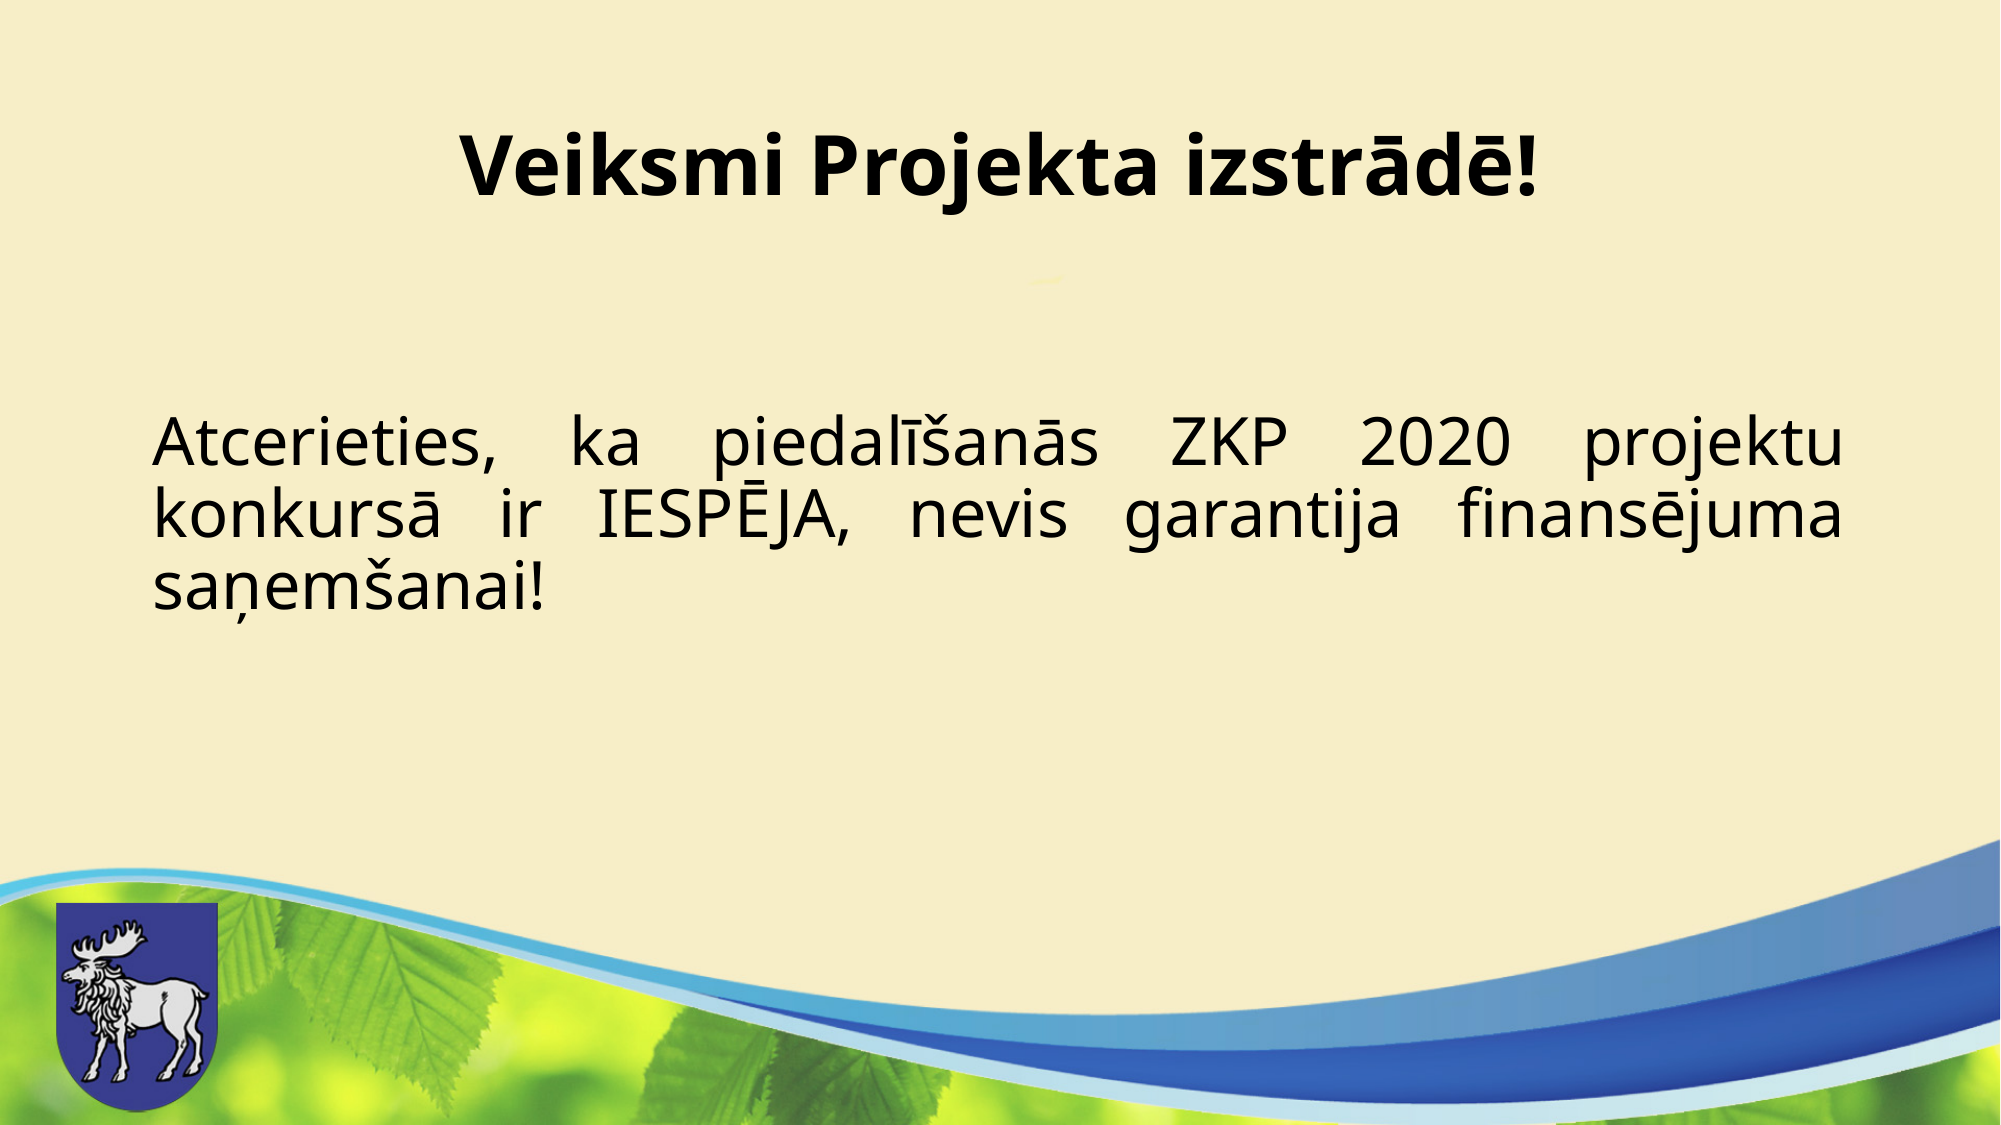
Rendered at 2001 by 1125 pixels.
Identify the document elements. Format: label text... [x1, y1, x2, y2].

picture [0, 0, 2001, 1125]
list Atcerieties, ka piedalīšanās ZKP 2020 projektu konkursā ir IESPĒJA, nevis garantija finansējuma saņemšanai! [137, 299, 1863, 1014]
title Veiksmi Projekta izstrādē! [137, 59, 1863, 278]
